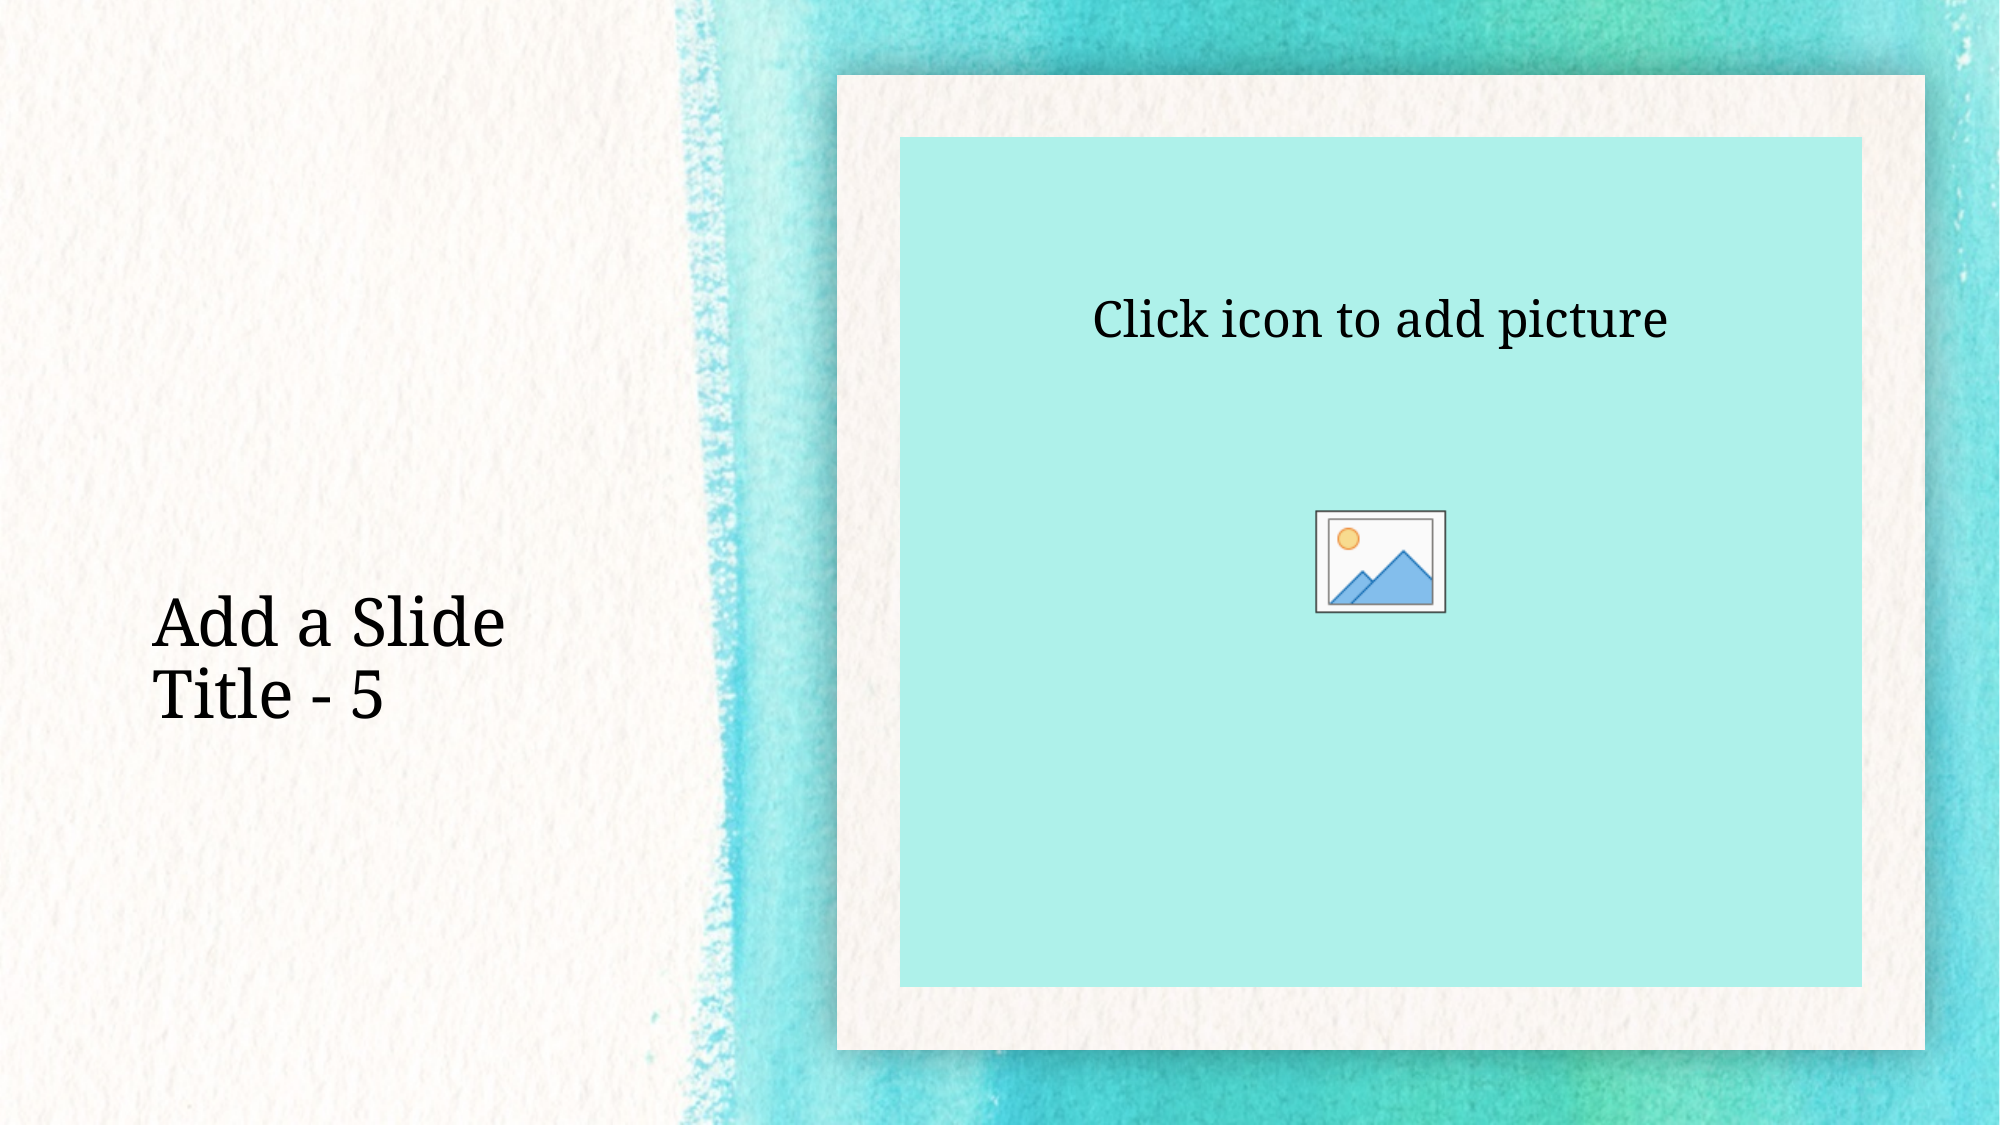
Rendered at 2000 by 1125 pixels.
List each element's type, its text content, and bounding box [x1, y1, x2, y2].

picture [0, 0, 2000, 1125]
title Add a Slide Title - 5 [137, 425, 675, 741]
